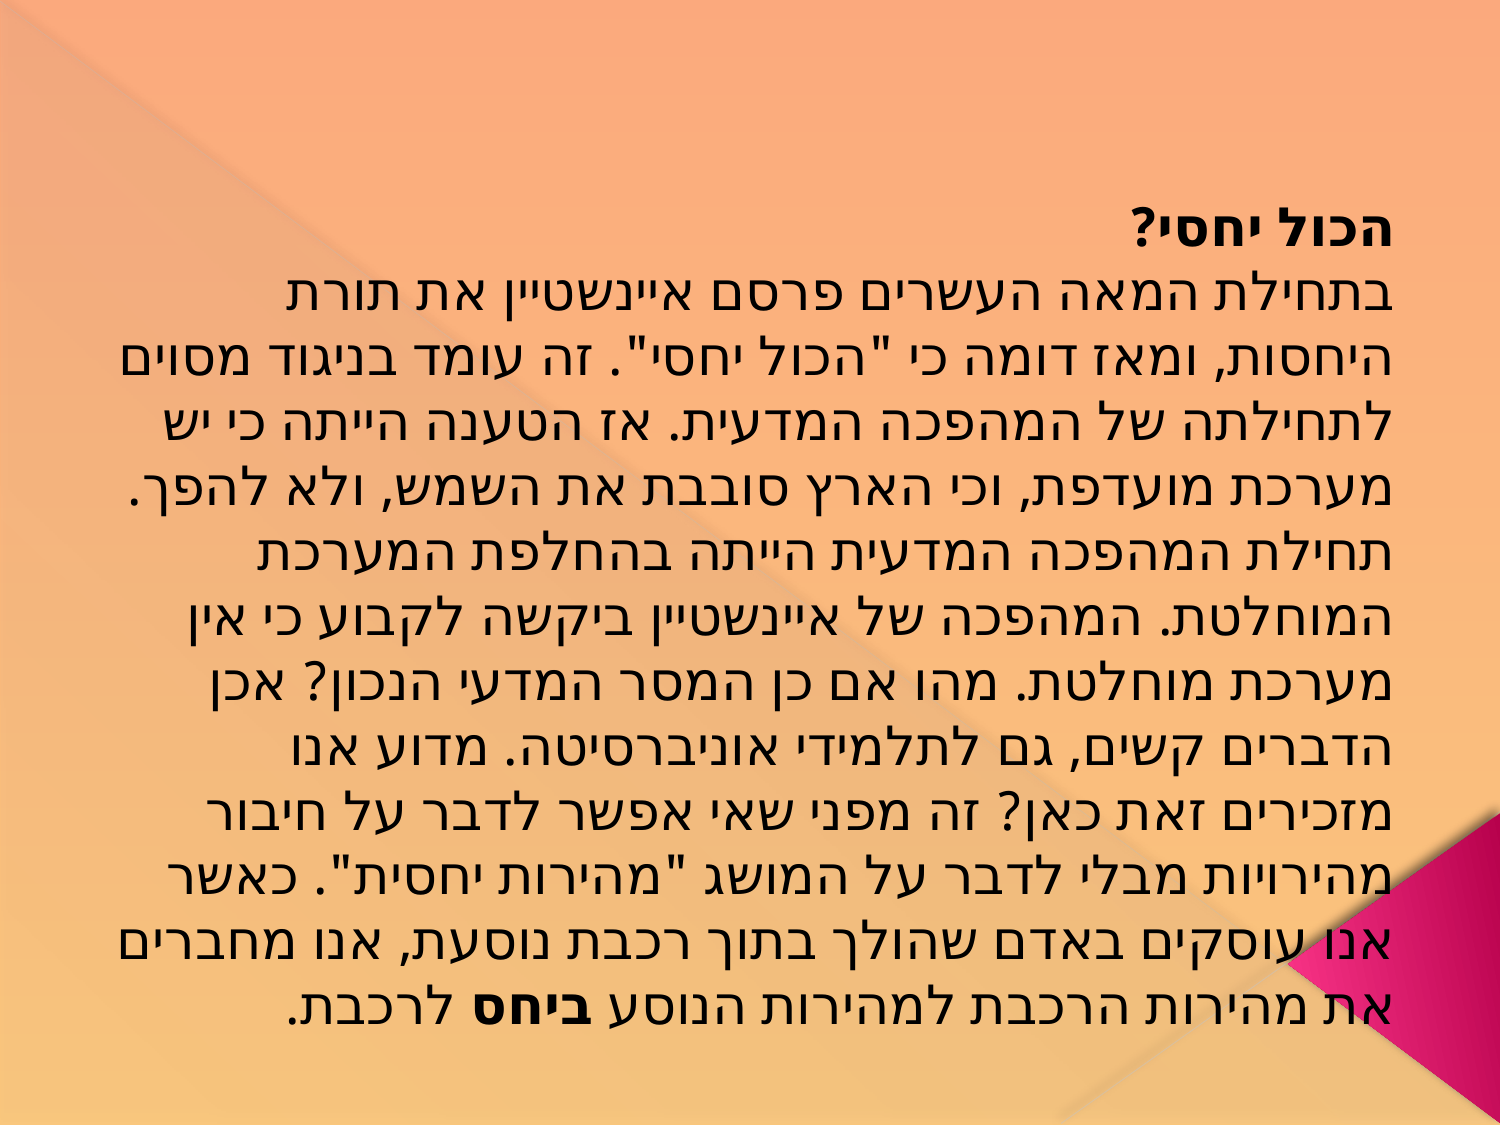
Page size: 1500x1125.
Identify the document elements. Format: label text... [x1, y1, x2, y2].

subtitle הכול יחסי? בתחילת המאה העשרים פרסם איינשטיין את תורת היחסות, ומאז דומה כי "הכול יחסי". זה עומד בניגוד מסוים לתחילתה של המהפכה המדעית. אז הטענה הייתה כי יש מערכת מועדפת, וכי הארץ סובבת את השמש, ולא להפך. תחילת המהפכה המדעית הייתה בהחלפת המערכת המוחלטת. המהפכה של איינשטיין ביקשה לקבוע כי אין מערכת מוחלטת. מהו אם כן המסר המדעי הנכון? אכן הדברים קשים, גם לתלמידי אוניברסיטה. מדוע אנו מזכירים זאת כאן? זה מפני שאי אפשר לדבר על חיבור מהירויות מבלי לדבר על המושג "מהירות יחסית". כאשר אנו עוסקים באדם שהולך בתוך רכבת נוסעת, אנו מחברים את מהירות הרכבת למהירות הנוסע ביחס לרכבת. [88, 184, 1412, 1059]
